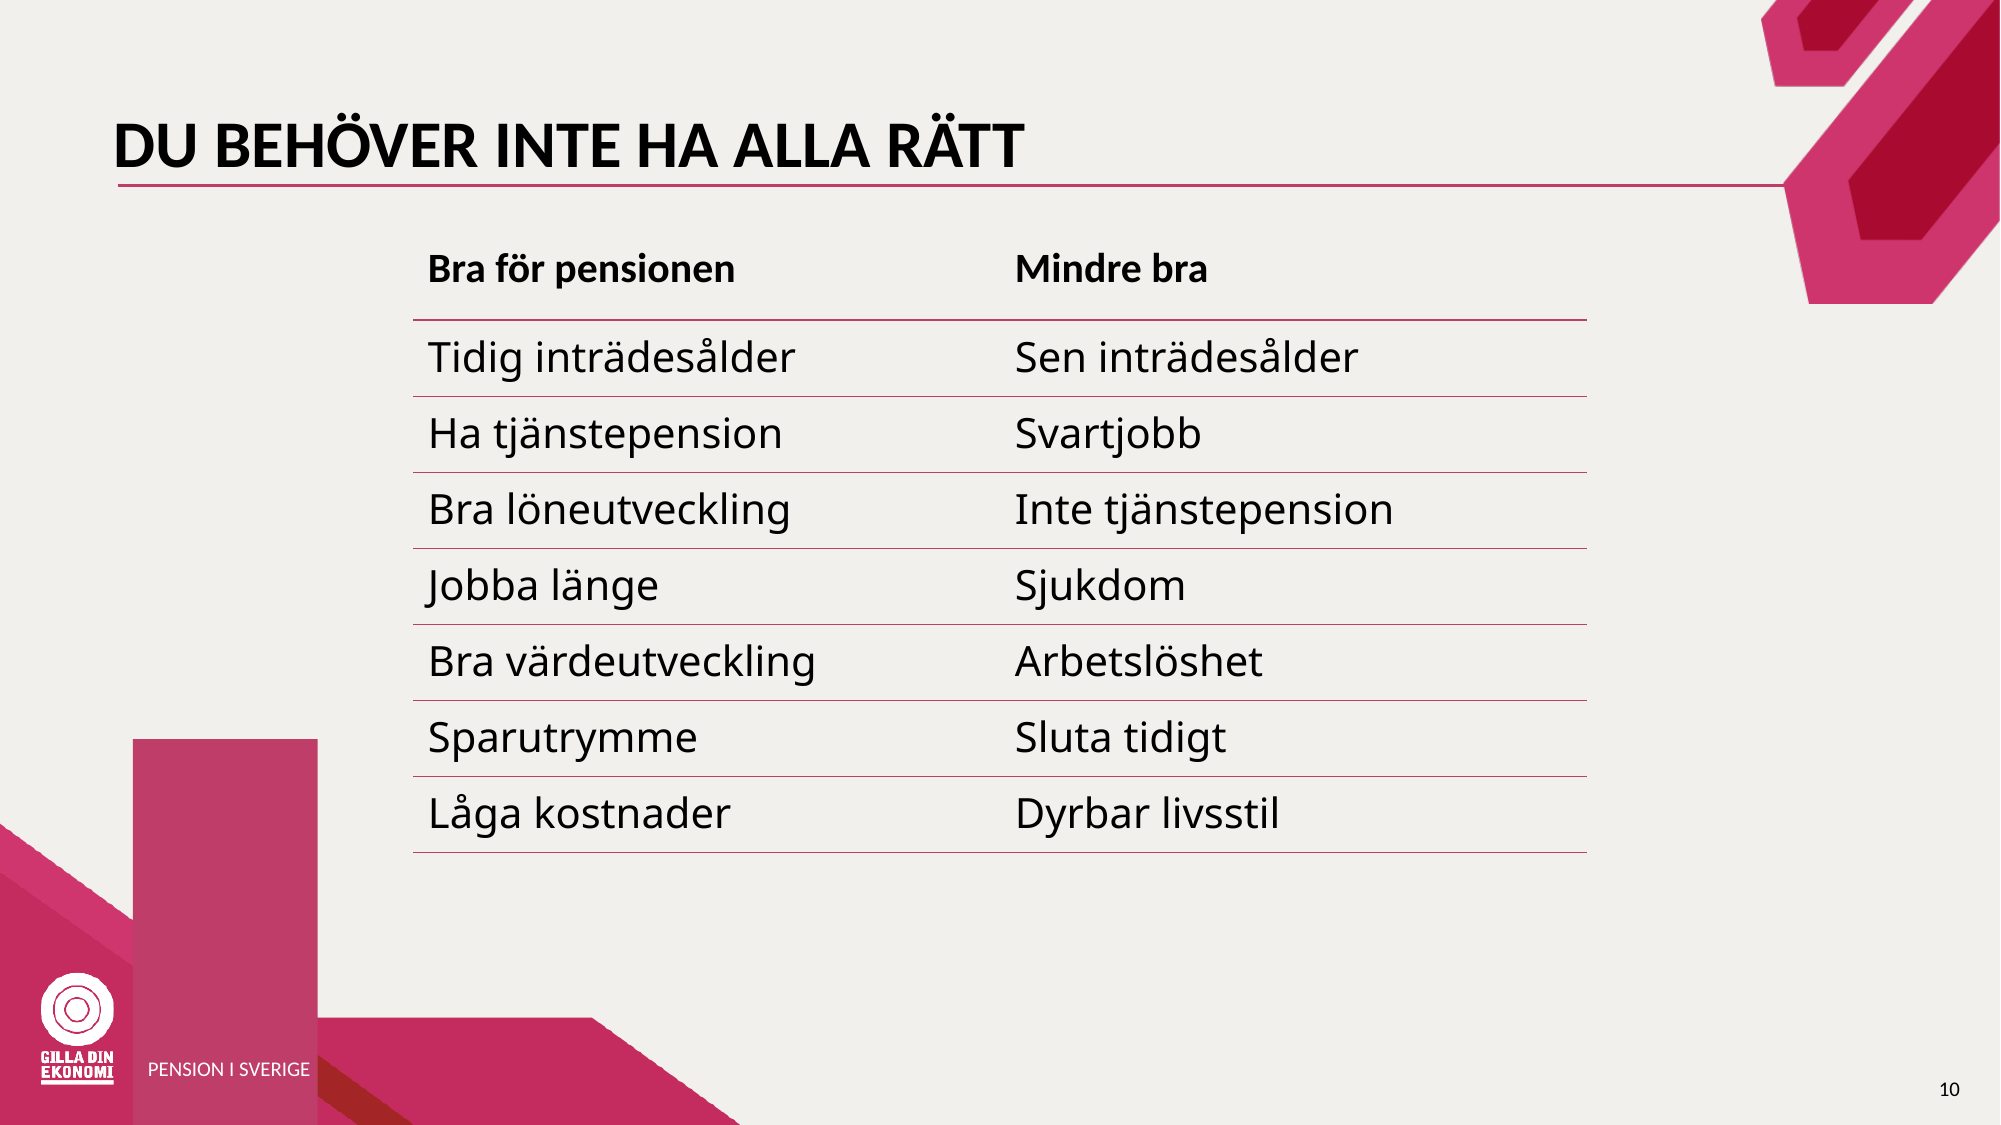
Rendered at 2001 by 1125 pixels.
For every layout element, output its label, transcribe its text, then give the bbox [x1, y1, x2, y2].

list PENSION I SVERIGE [132, 739, 318, 1125]
table_cell Bra värdeutveckling [413, 625, 1000, 700]
table_header Bra för pensionen [413, 244, 1000, 319]
picture [0, 822, 132, 1125]
table_cell Ha tjänstepension [413, 397, 1000, 472]
table_cell Jobba länge [413, 549, 1000, 624]
table_cell Sluta tidigt [1000, 701, 1587, 776]
table_cell Svartjobb [1000, 397, 1587, 472]
table_cell Sjukdom [1000, 549, 1587, 624]
table_cell Dyrbar livsstil [1000, 777, 1587, 852]
table_cell Sparutrymme [413, 701, 1000, 776]
table_header Mindre bra [1000, 244, 1587, 319]
table_cell Sen inträdesålder [1000, 321, 1587, 396]
title DU BEHÖVER INTE HA ALLA RÄTT [98, 102, 1824, 320]
table_cell Inte tjänstepension [1000, 473, 1587, 548]
picture [1761, 0, 2000, 304]
picture [318, 822, 743, 1125]
table_cell Tidig inträdesålder [413, 321, 1000, 396]
table_cell Bra löneutveckling [413, 473, 1000, 548]
table_cell Låga kostnader [413, 777, 1000, 852]
table_cell Arbetslöshet [1000, 625, 1587, 700]
